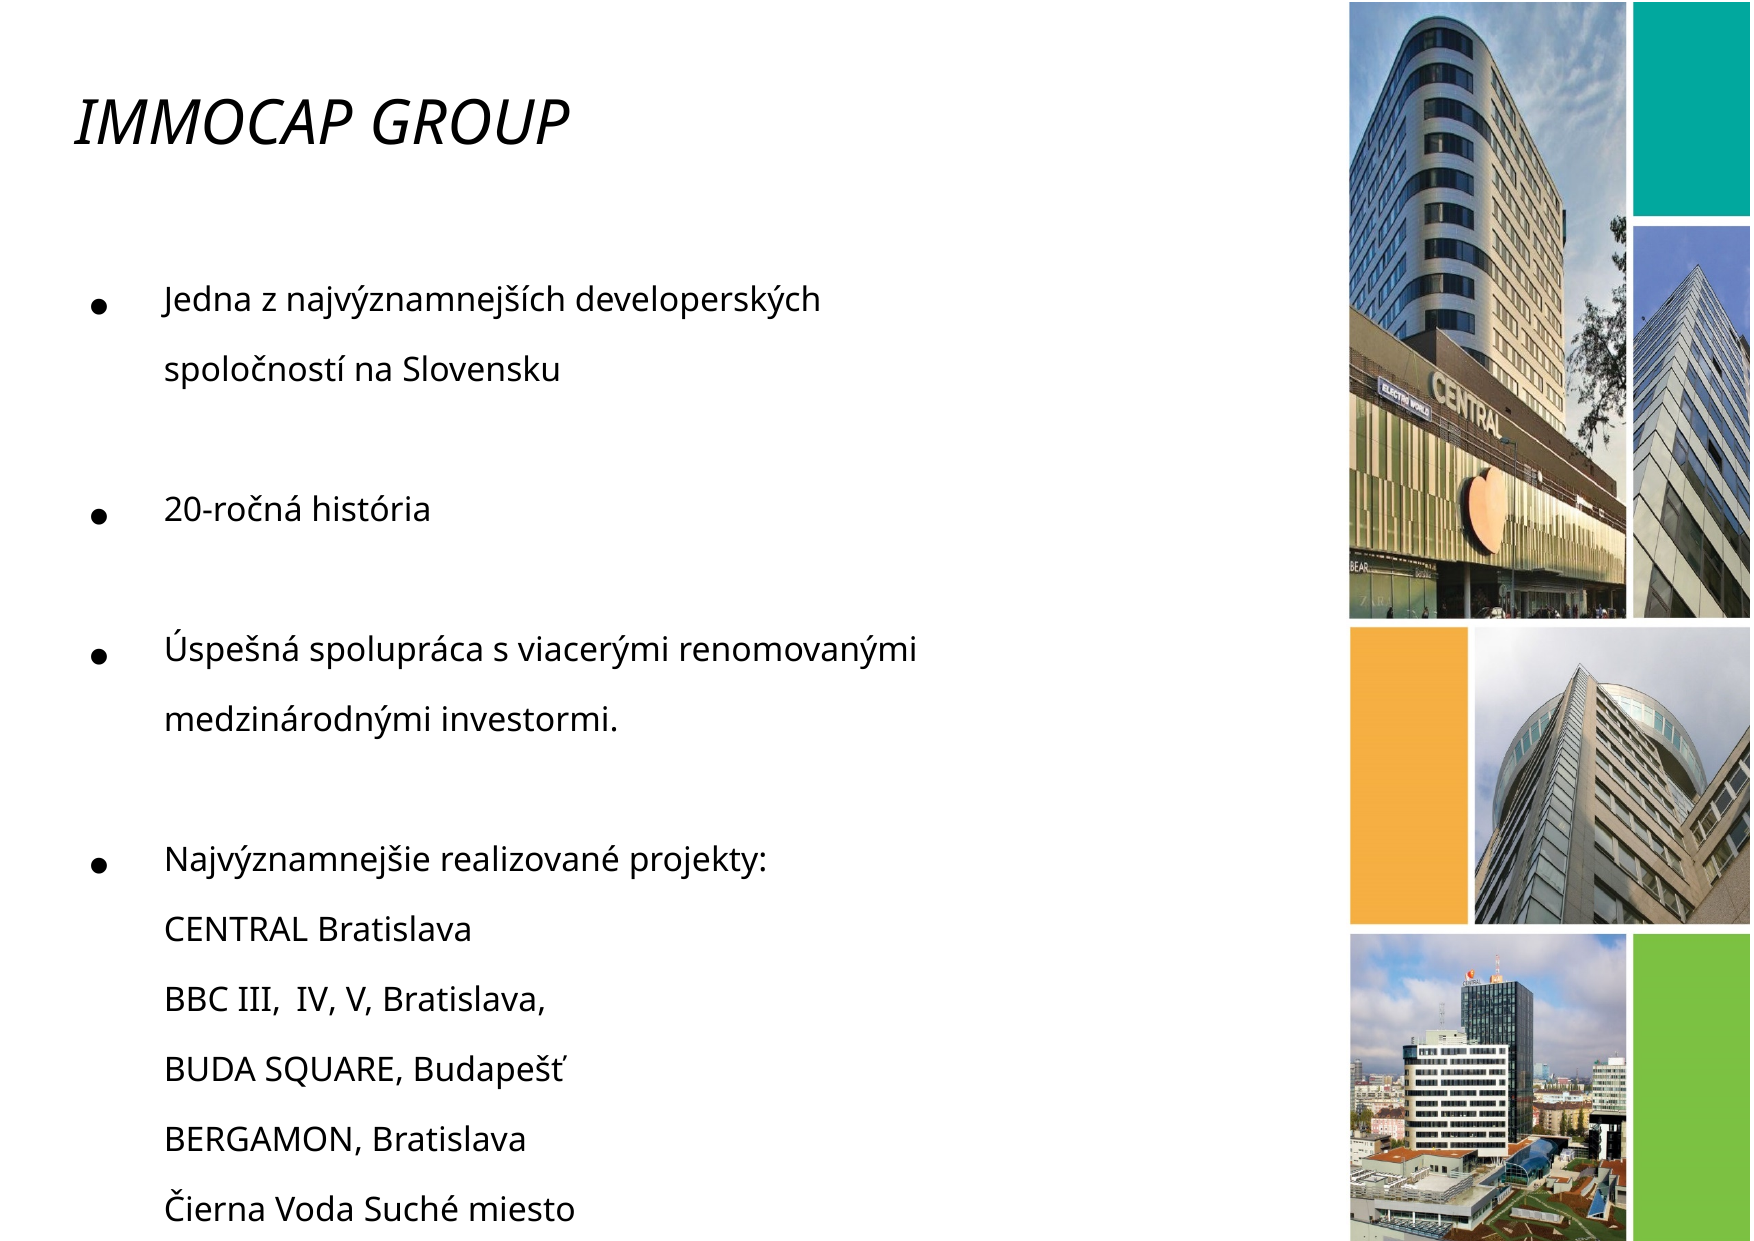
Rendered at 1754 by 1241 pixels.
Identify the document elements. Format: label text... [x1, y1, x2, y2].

picture [1346, 1, 1750, 1241]
text_box Jedna z najvýznamnejších developerských spoločností na Slovensku 20-ročná história Úspešná spolupráca s viacerými renomovanými medzinárodnými investormi. Najvýznamnejšie realizované projekty: CENTRAL Bratislava BBC III, IV, V, Bratislava, BUDA SQUARE, Budapešť BERGAMON, Bratislava Čierna Voda Suché miesto a ďalšie [73, 263, 973, 1241]
text_box IMMOCAP GROUP [60, 74, 743, 164]
